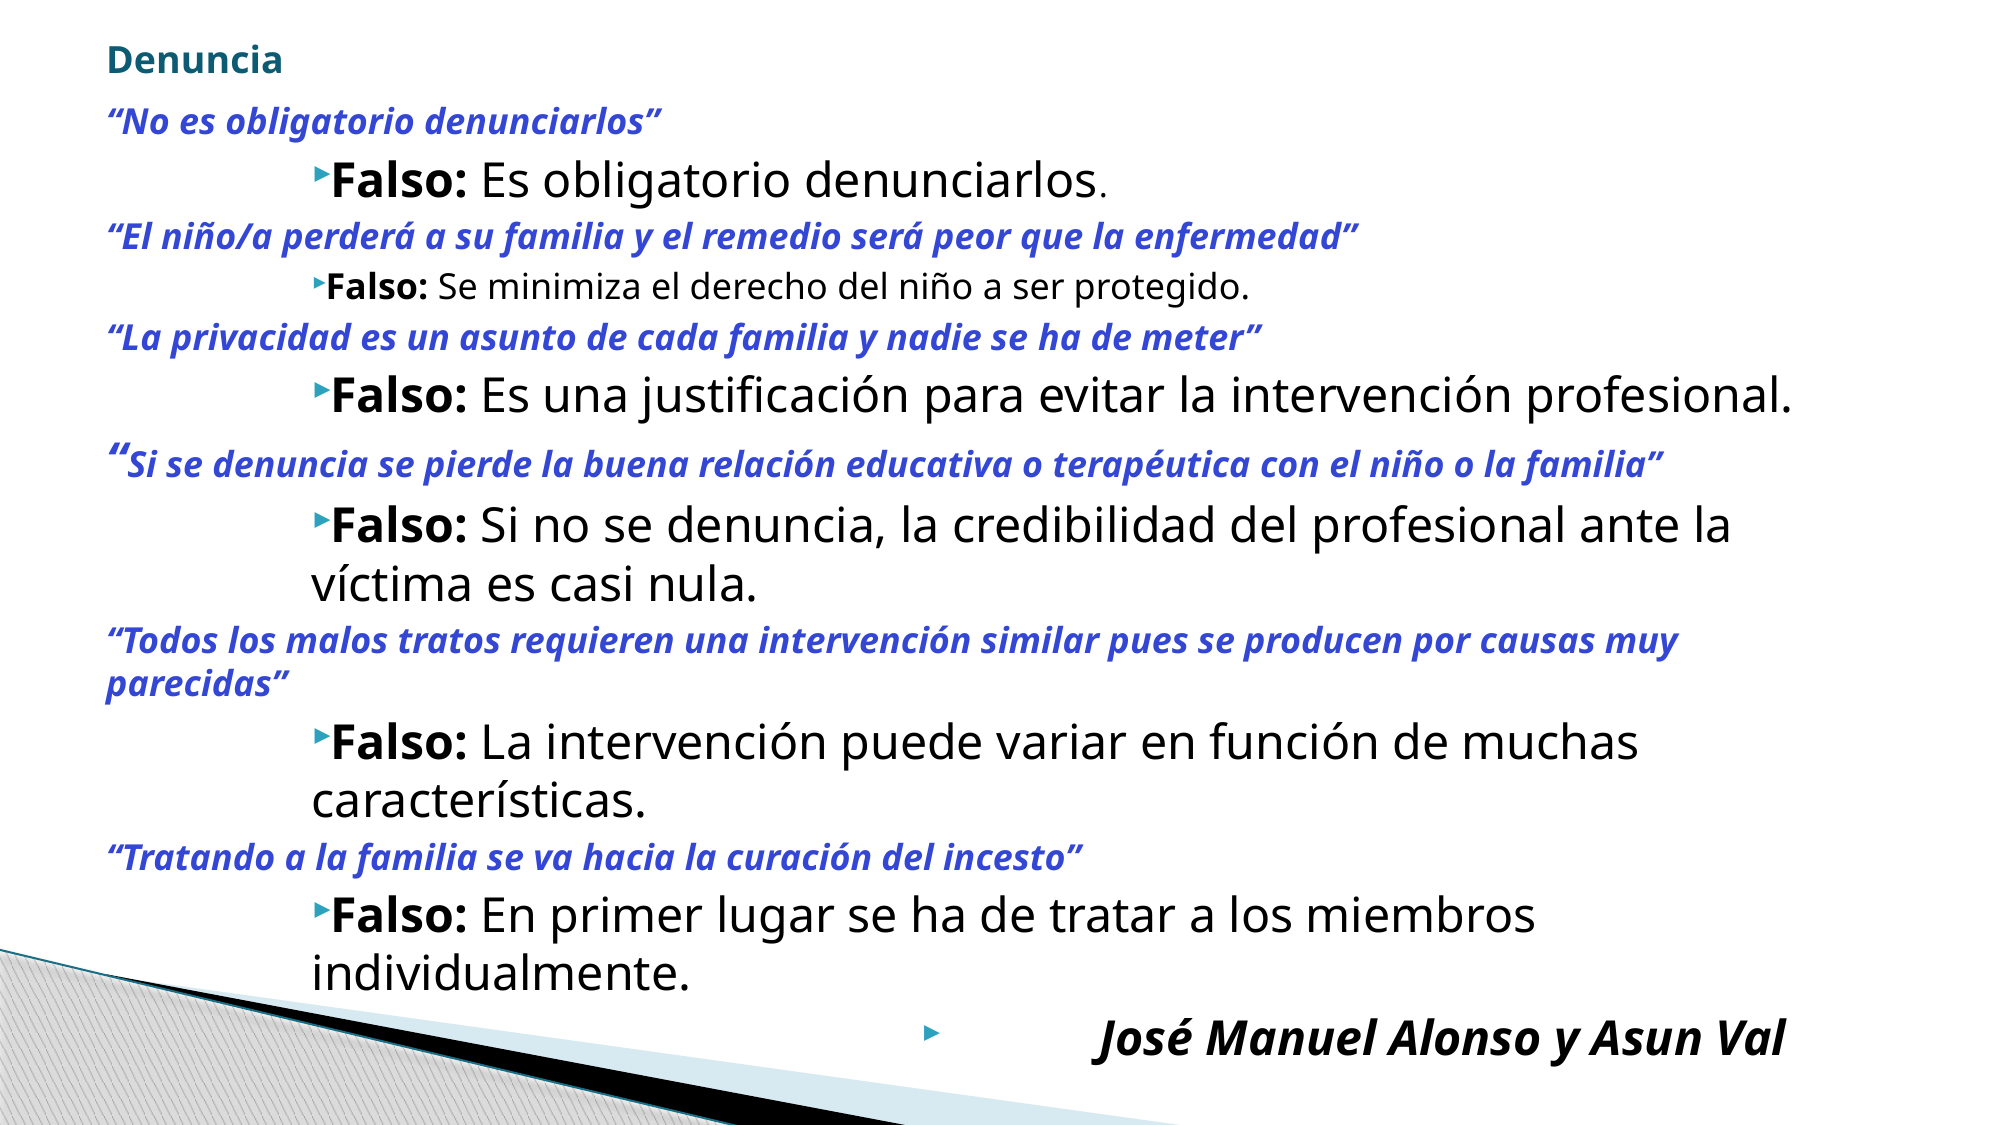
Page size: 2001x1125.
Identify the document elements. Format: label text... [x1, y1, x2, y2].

title Denuncia [91, 26, 1502, 92]
list “No es obligatorio denunciarlos” Falso: Es obligatorio denunciarlos. “El niño/a perderá a su familia y el remedio será peor que la enfermedad” Falso: Se minimiza el derecho del niño a ser protegido. “La privacidad es un asunto de cada familia y nadie se ha de meter” Falso: Es una justificación para evitar la intervención profesional. “Si se denuncia se pierde la buena relación educativa o terapéutica con el niño o la familia” Falso: Si no se denuncia, la credibilidad del profesional ante la víctima es casi nula. “Todos los malos tratos requieren una intervención similar pues se producen por causas muy parecidas” Falso: La intervención puede variar en función de muchas características. “Tratando a la familia se va hacia la curación del incesto” Falso: En primer lugar se ha de tratar a los miembros individualmente. José Manuel Alonso y Asun Val [91, 91, 1815, 1088]
